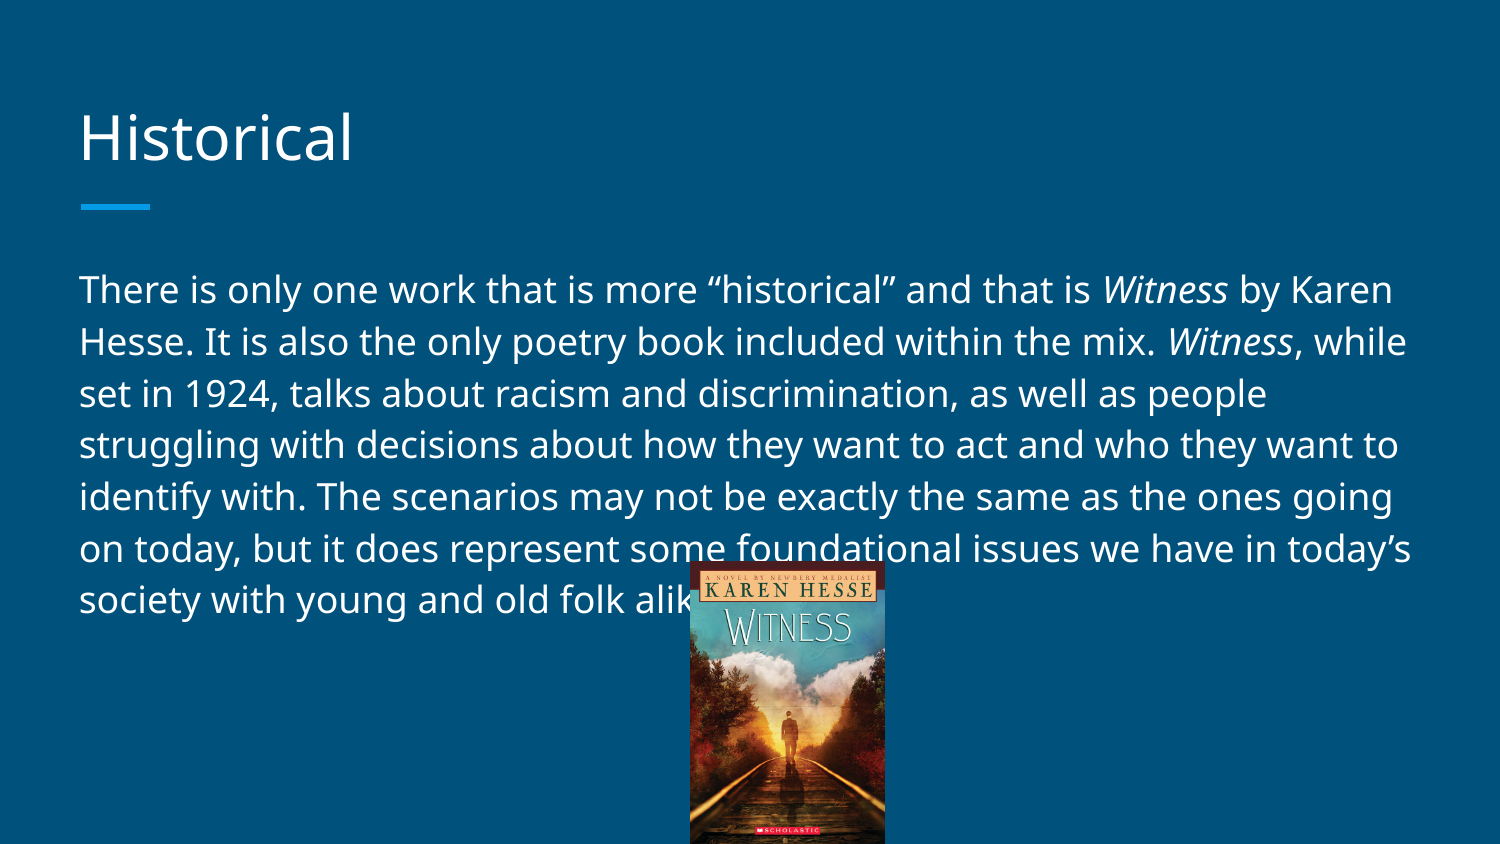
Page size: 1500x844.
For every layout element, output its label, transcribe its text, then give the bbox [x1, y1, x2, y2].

title Historical [63, 75, 1437, 188]
picture [690, 561, 884, 844]
list There is only one work that is more “historical” and that is Witness by Karen Hesse. It is also the only poetry book included within the mix. Witness, while set in 1924, talks about racism and discrimination, as well as people struggling with decisions about how they want to act and who they want to identify with. The scenarios may not be exactly the same as the ones going on today, but it does represent some foundational issues we have in today’s society with young and old folk alike. [63, 244, 1437, 750]
